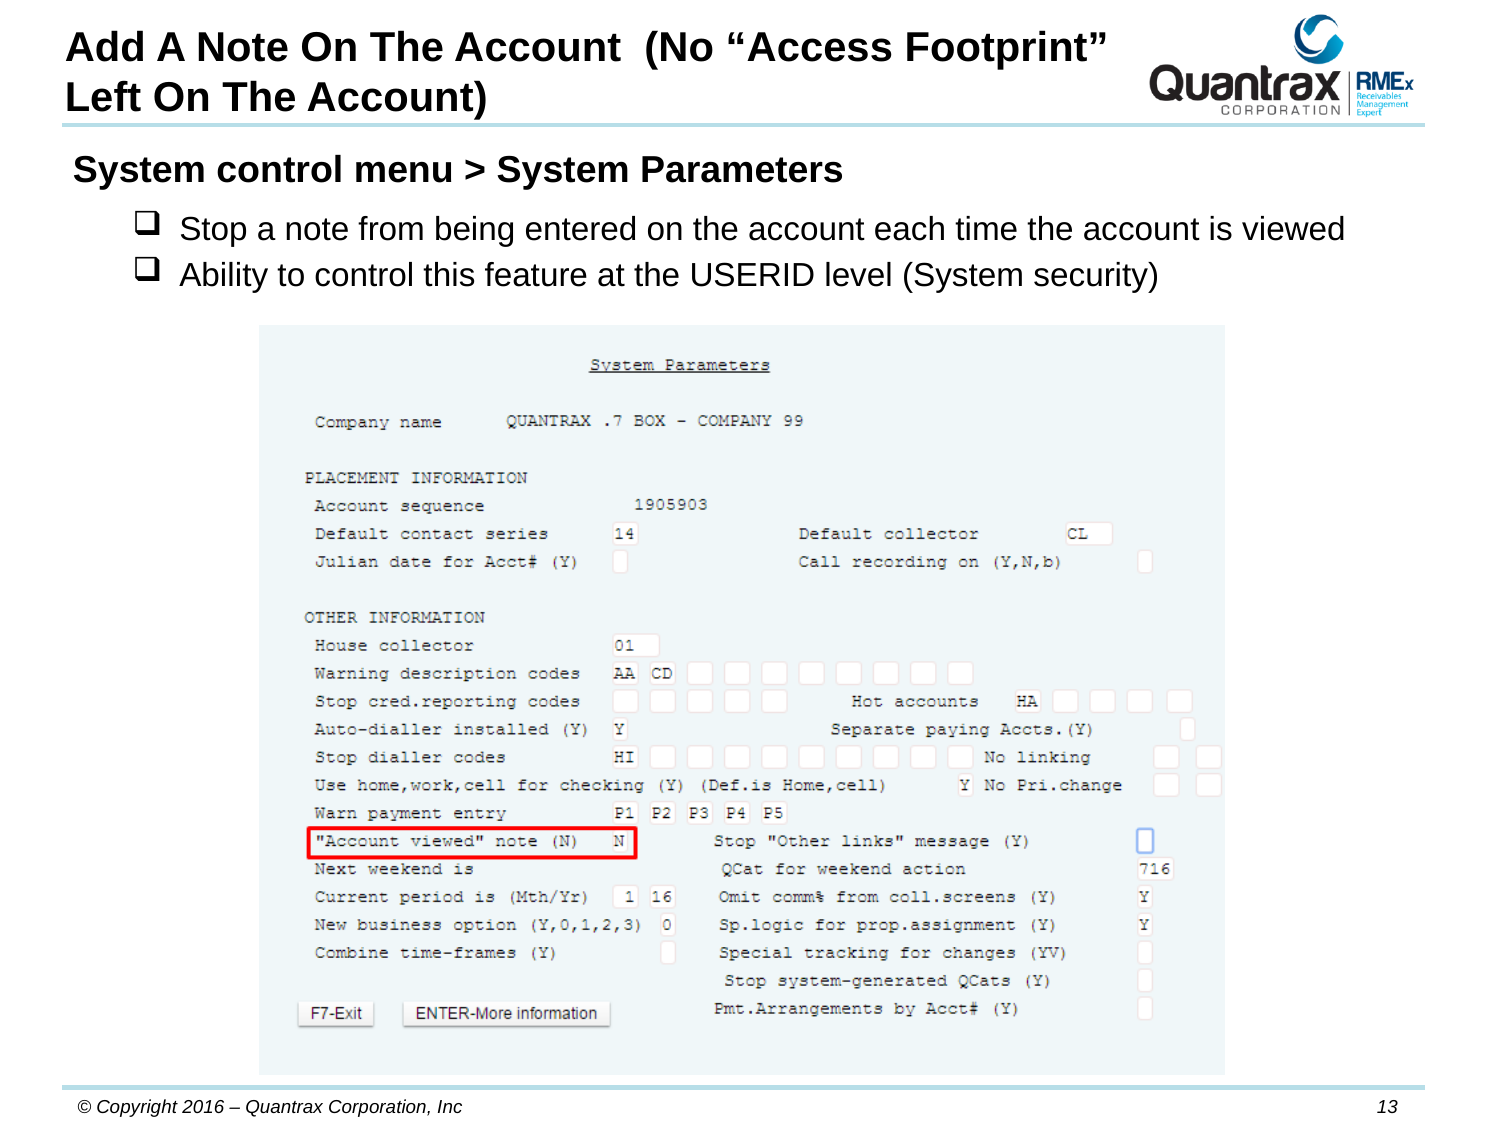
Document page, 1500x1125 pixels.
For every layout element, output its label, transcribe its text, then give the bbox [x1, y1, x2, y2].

text_box Stop a note from being entered on the account each time the account is viewed Ability to control this feature at the USERID level (System security) [49, 199, 1463, 301]
picture [1150, 12, 1414, 118]
picture [258, 325, 1226, 1076]
text_box System control menu > System Parameters [65, 137, 1453, 198]
text_box Add A Note On The Account (No “Access Footprint” Left On The Account) [50, 12, 1150, 128]
